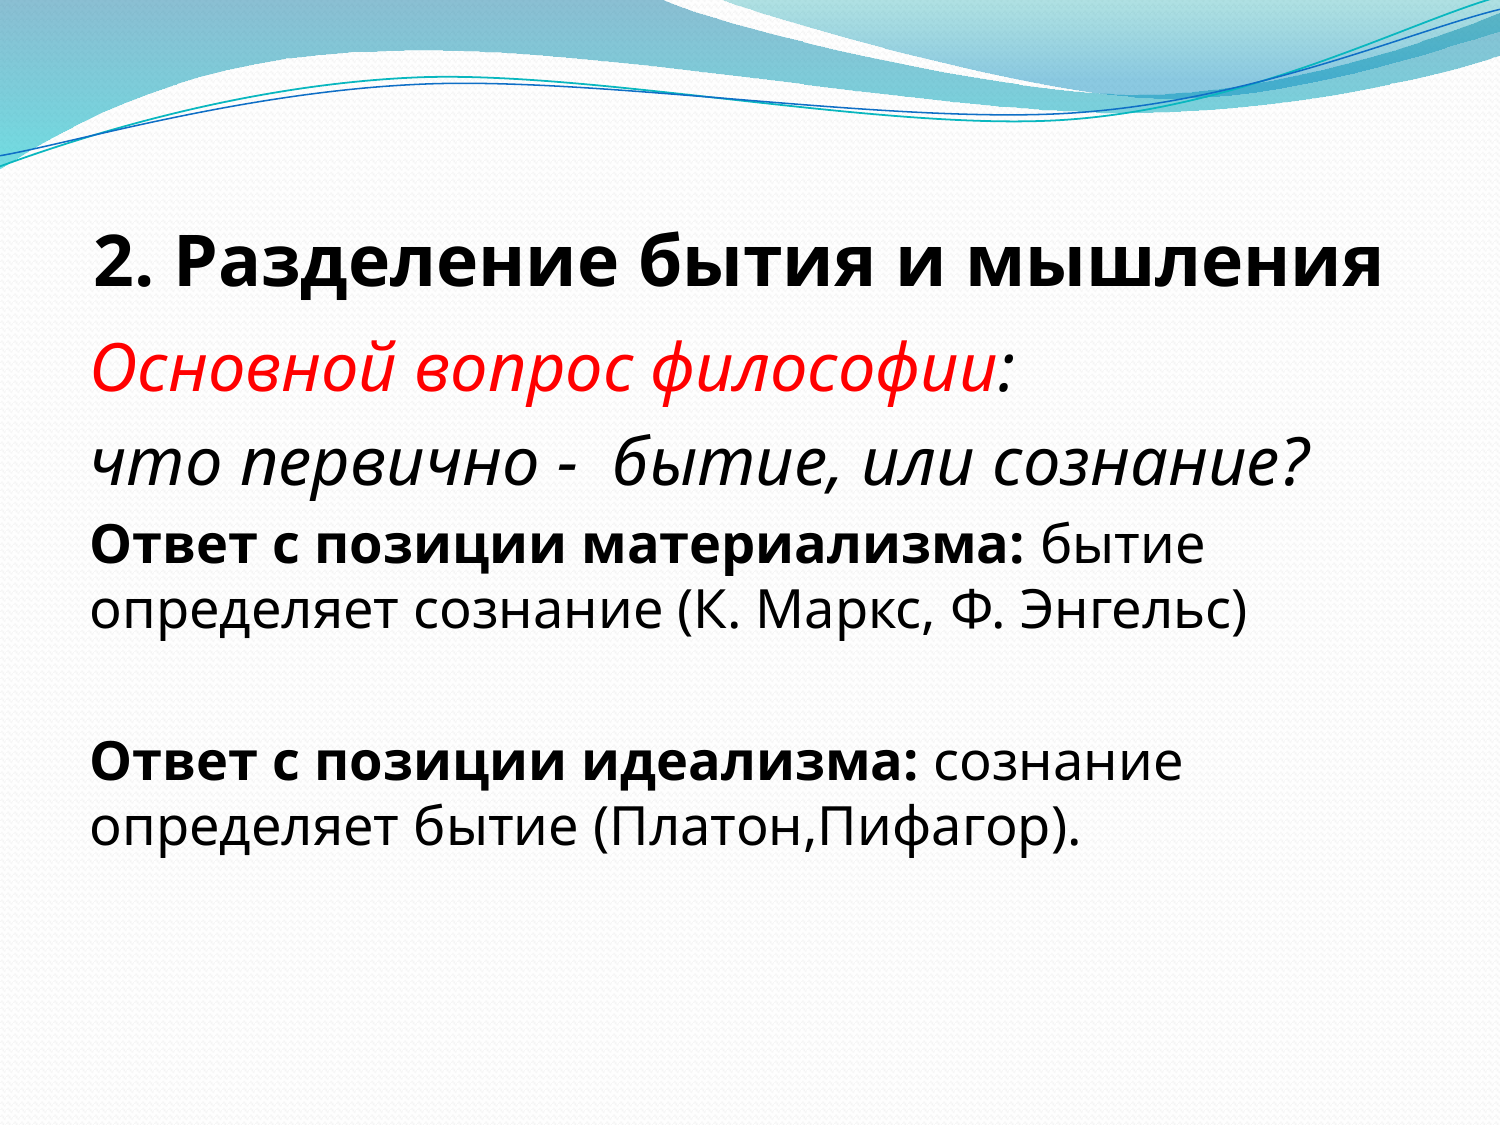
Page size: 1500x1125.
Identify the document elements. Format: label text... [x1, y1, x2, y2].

title 2. Разделение бытия и мышления [75, 115, 1425, 303]
list Основной вопрос философии: что первично - бытие, или сознание? Ответ с позиции материализма: бытие определяет сознание (К. Маркс, Ф. Энгельс) Ответ с позиции идеализма: сознание определяет бытие (Платон,Пифагор). [75, 317, 1425, 1038]
